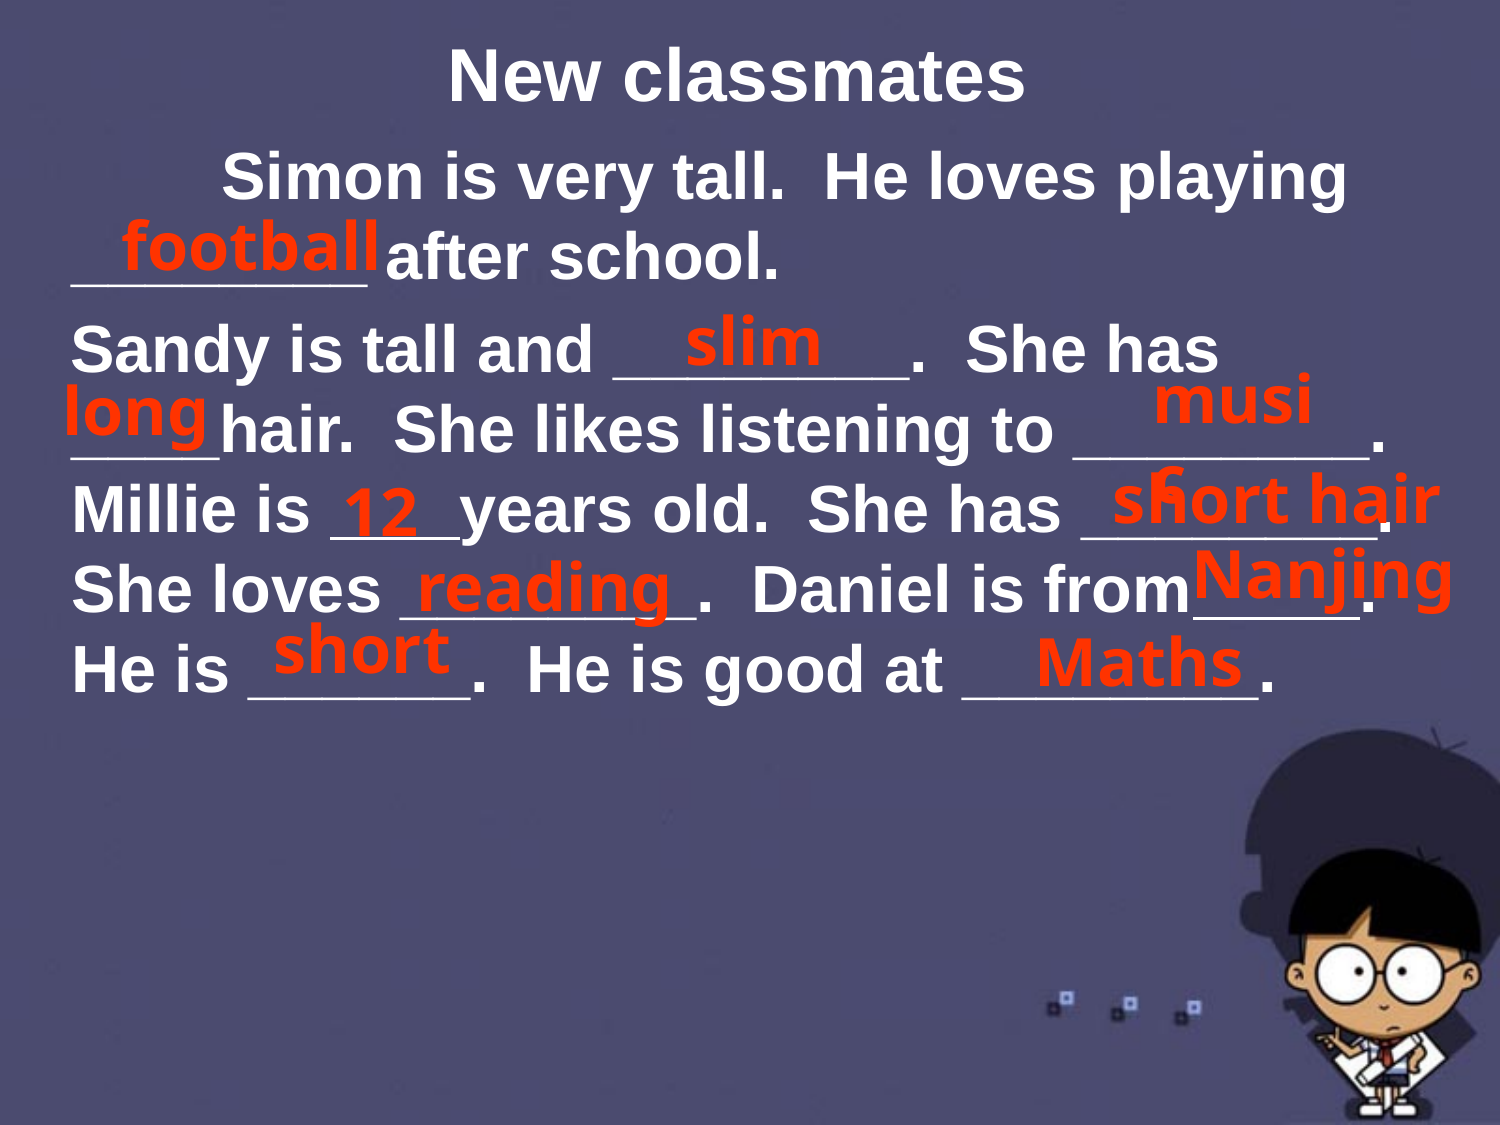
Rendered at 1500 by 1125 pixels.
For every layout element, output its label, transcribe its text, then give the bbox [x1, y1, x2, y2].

text_box music [1137, 349, 1340, 449]
text_box short [258, 599, 466, 695]
text_box football [106, 196, 397, 291]
text_box long [47, 361, 242, 457]
picture [0, 863, 1500, 1125]
text_box reading [401, 537, 689, 633]
text_box short hair [1098, 449, 1457, 545]
text_box 12 [327, 462, 434, 558]
list Simon is very tall. He loves playing ________ after school. Sandy is tall and ________. She has ____hair. She likes listening to ________. Millie is years old. She has ________. She loves ________. Daniel is from . He is ______. He is good at ________. [0, 125, 1500, 863]
picture [0, 0, 1500, 125]
title New classmates [100, 0, 1376, 124]
text_box Maths [1020, 612, 1259, 708]
text_box Nanjing [1176, 524, 1471, 620]
text_box slim [670, 290, 840, 386]
